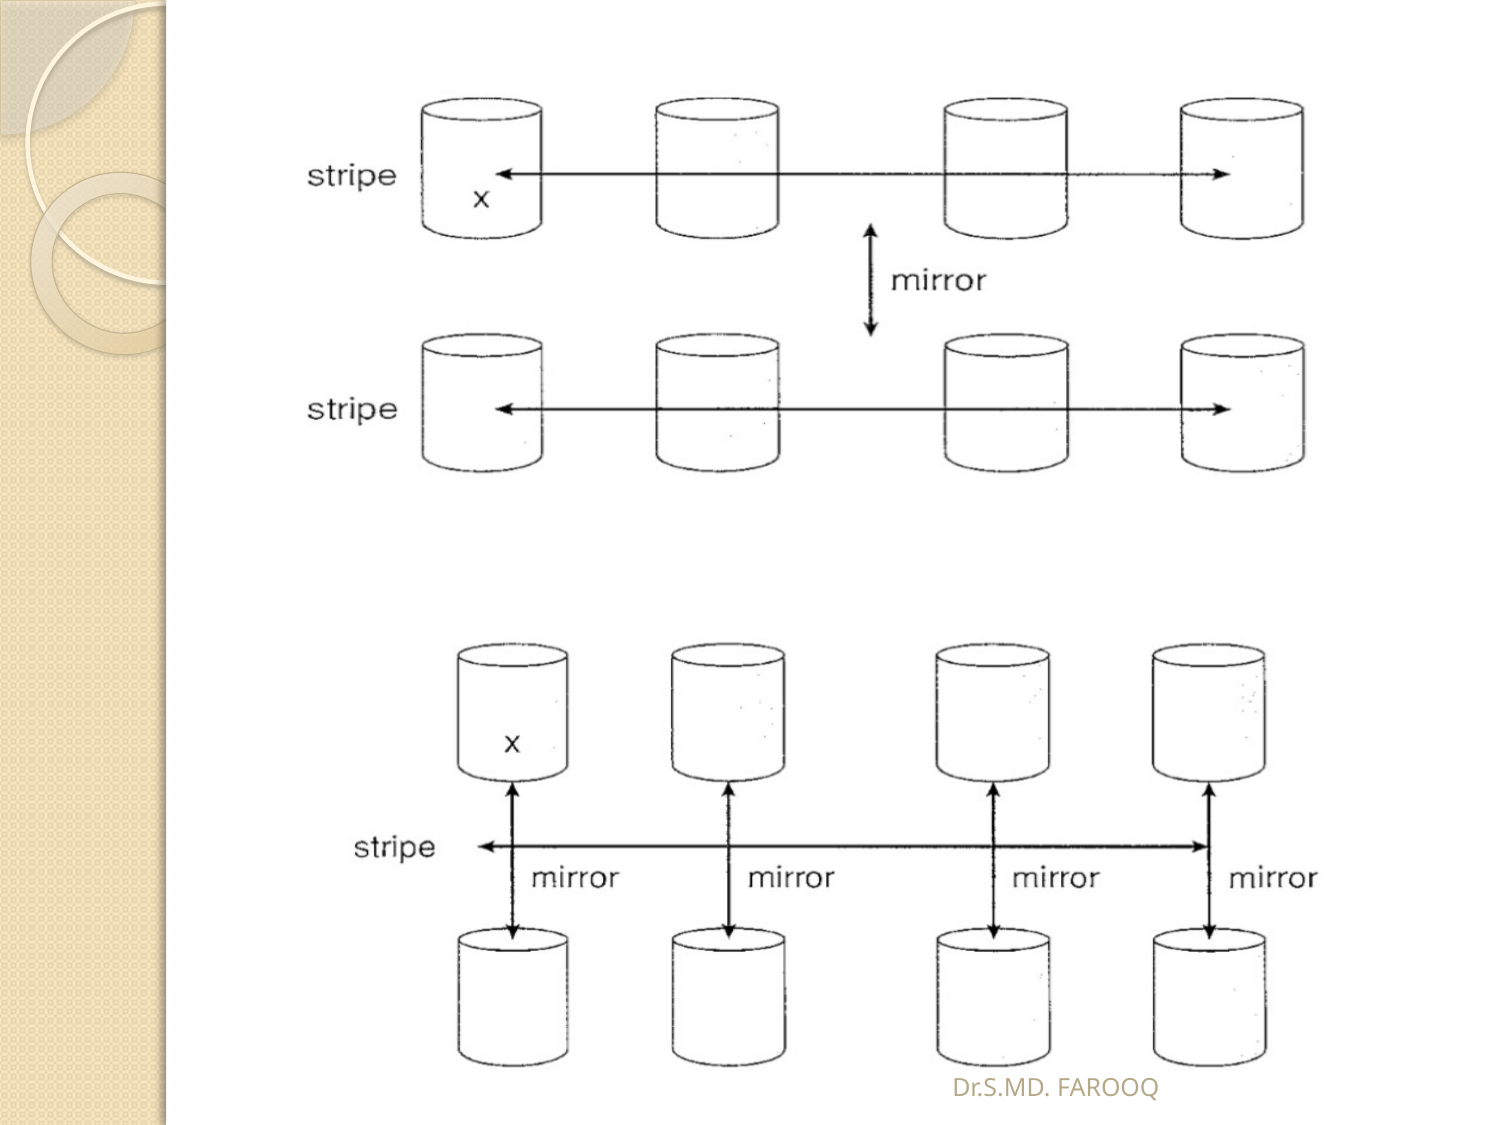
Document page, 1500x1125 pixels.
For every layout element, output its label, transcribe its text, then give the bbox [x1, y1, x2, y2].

footer Dr.S.MD. FAROOQ [937, 1089, 1413, 1113]
picture [262, 612, 1426, 1077]
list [262, 74, 1426, 489]
